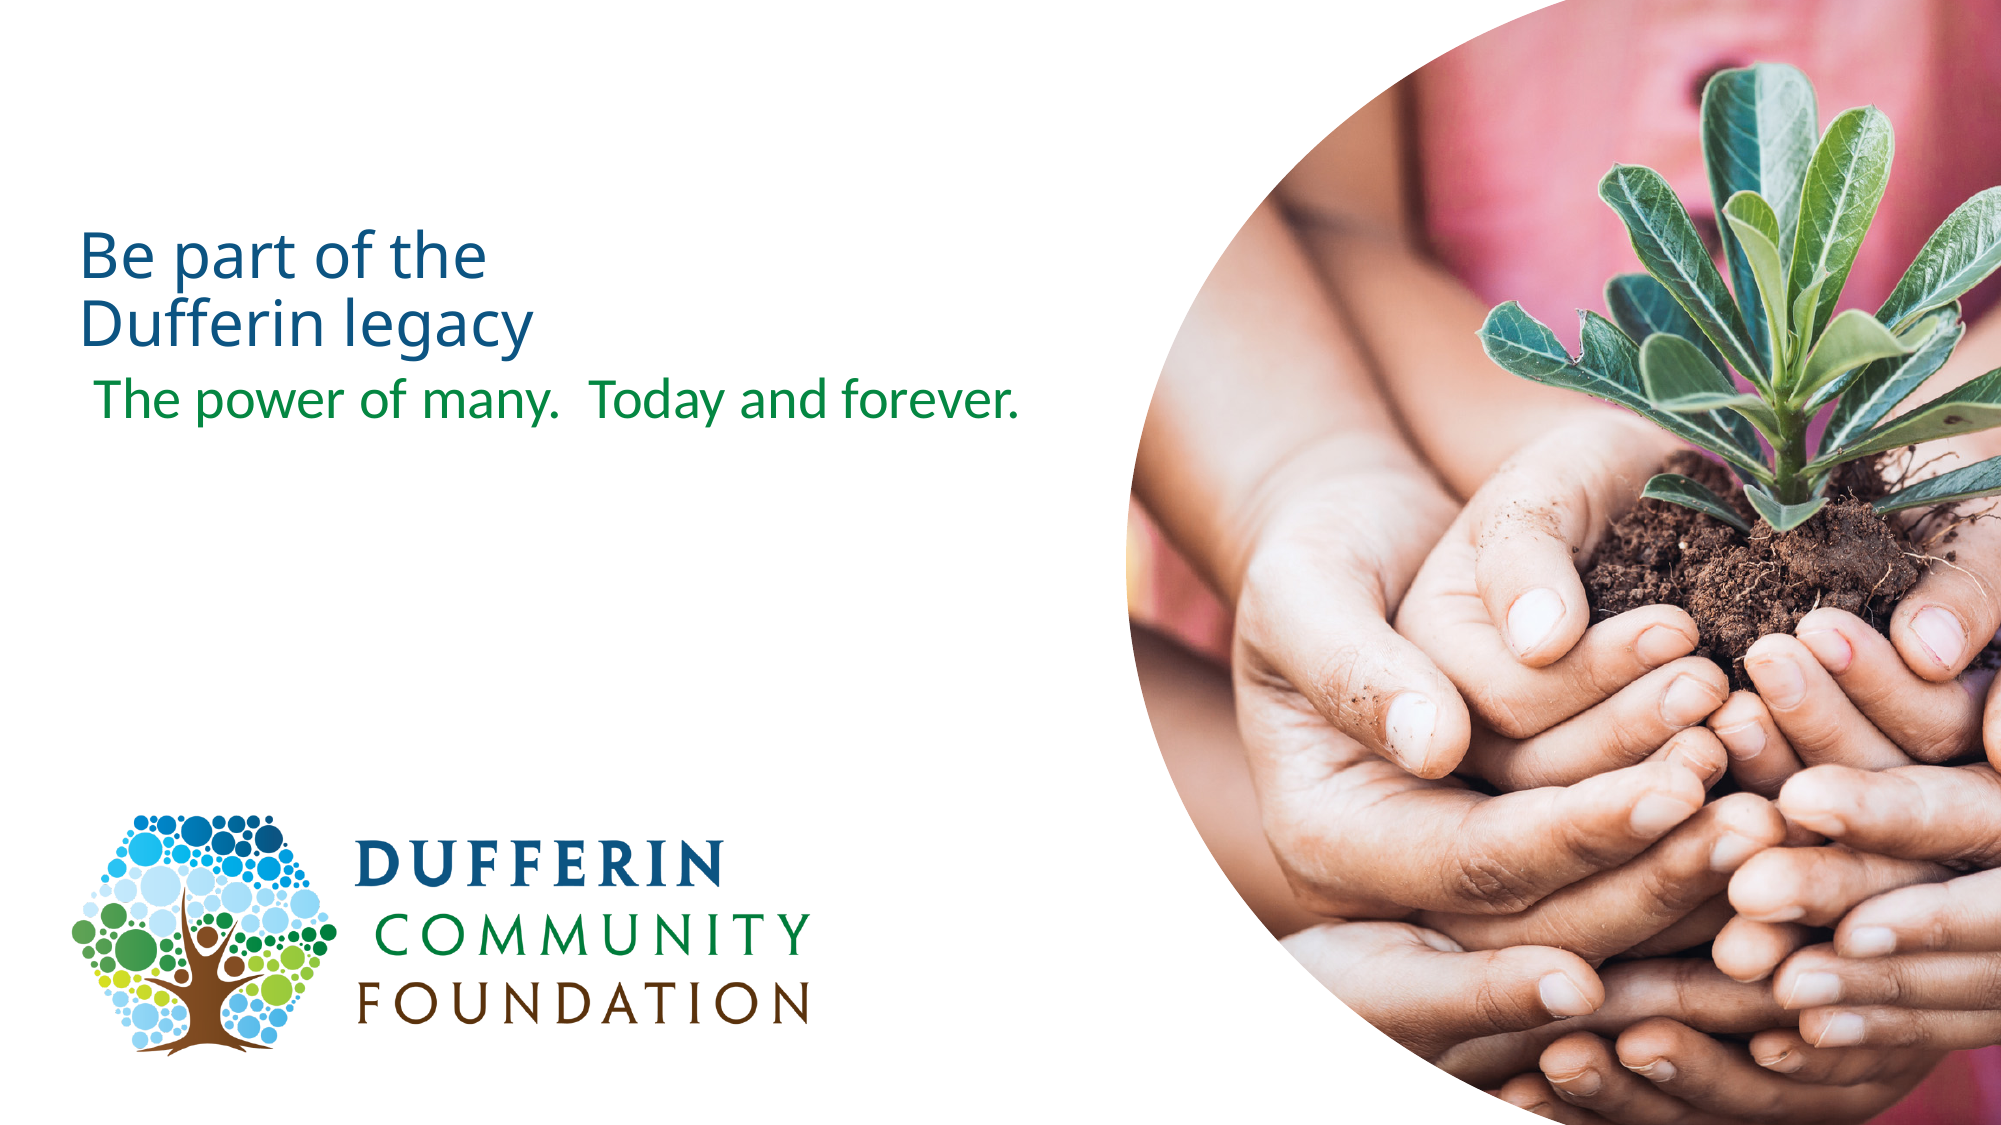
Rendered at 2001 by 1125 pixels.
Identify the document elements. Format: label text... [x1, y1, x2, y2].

text_box [1129, 0, 2000, 1125]
picture [53, 798, 829, 1072]
subtitle The power of many. Today and forever. [78, 361, 1579, 633]
title Be part of the Dufferin legacy [63, 215, 1564, 369]
